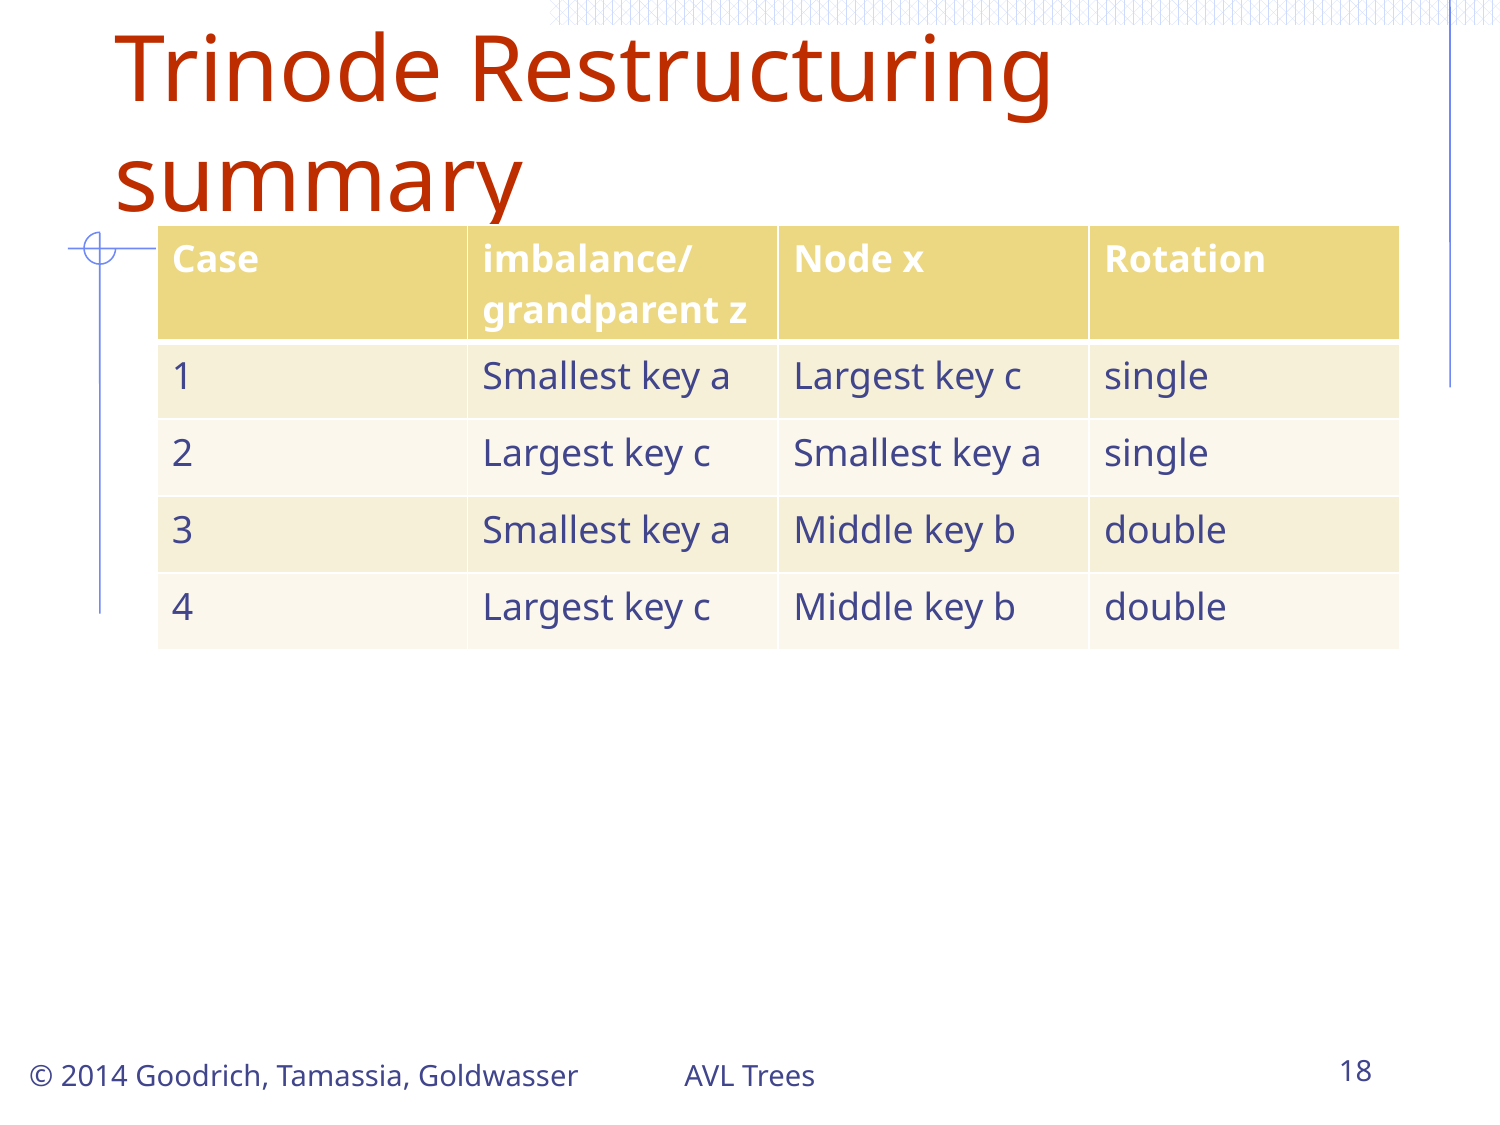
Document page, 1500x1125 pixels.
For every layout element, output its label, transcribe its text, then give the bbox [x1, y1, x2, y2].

table_cell 4 [158, 574, 467, 649]
table_cell 3 [158, 497, 467, 572]
table_cell Largest key c [468, 420, 777, 495]
table_cell Smallest key a [779, 420, 1088, 495]
table_header Rotation [1090, 226, 1399, 339]
table_cell single [1090, 345, 1399, 418]
table_cell Smallest key a [468, 345, 777, 418]
table_cell Middle key b [779, 574, 1088, 649]
table_cell Smallest key a [468, 497, 777, 572]
table_cell 1 [158, 345, 467, 418]
table_header Node x [779, 226, 1088, 339]
table_cell double [1090, 574, 1399, 649]
table_cell Middle key b [779, 497, 1088, 572]
table_cell Largest key c [779, 345, 1088, 418]
table_cell double [1090, 497, 1399, 572]
footer AVL Trees [512, 1024, 988, 1101]
table_header Case [158, 226, 467, 339]
slide_number 18 [1074, 1024, 1388, 1101]
table_cell 2 [158, 420, 467, 495]
title Trinode Restructuring summary [99, 50, 1375, 238]
table_cell single [1090, 420, 1399, 495]
table_header imbalance/ grandparent z [468, 226, 777, 339]
table_cell Largest key c [468, 574, 777, 649]
